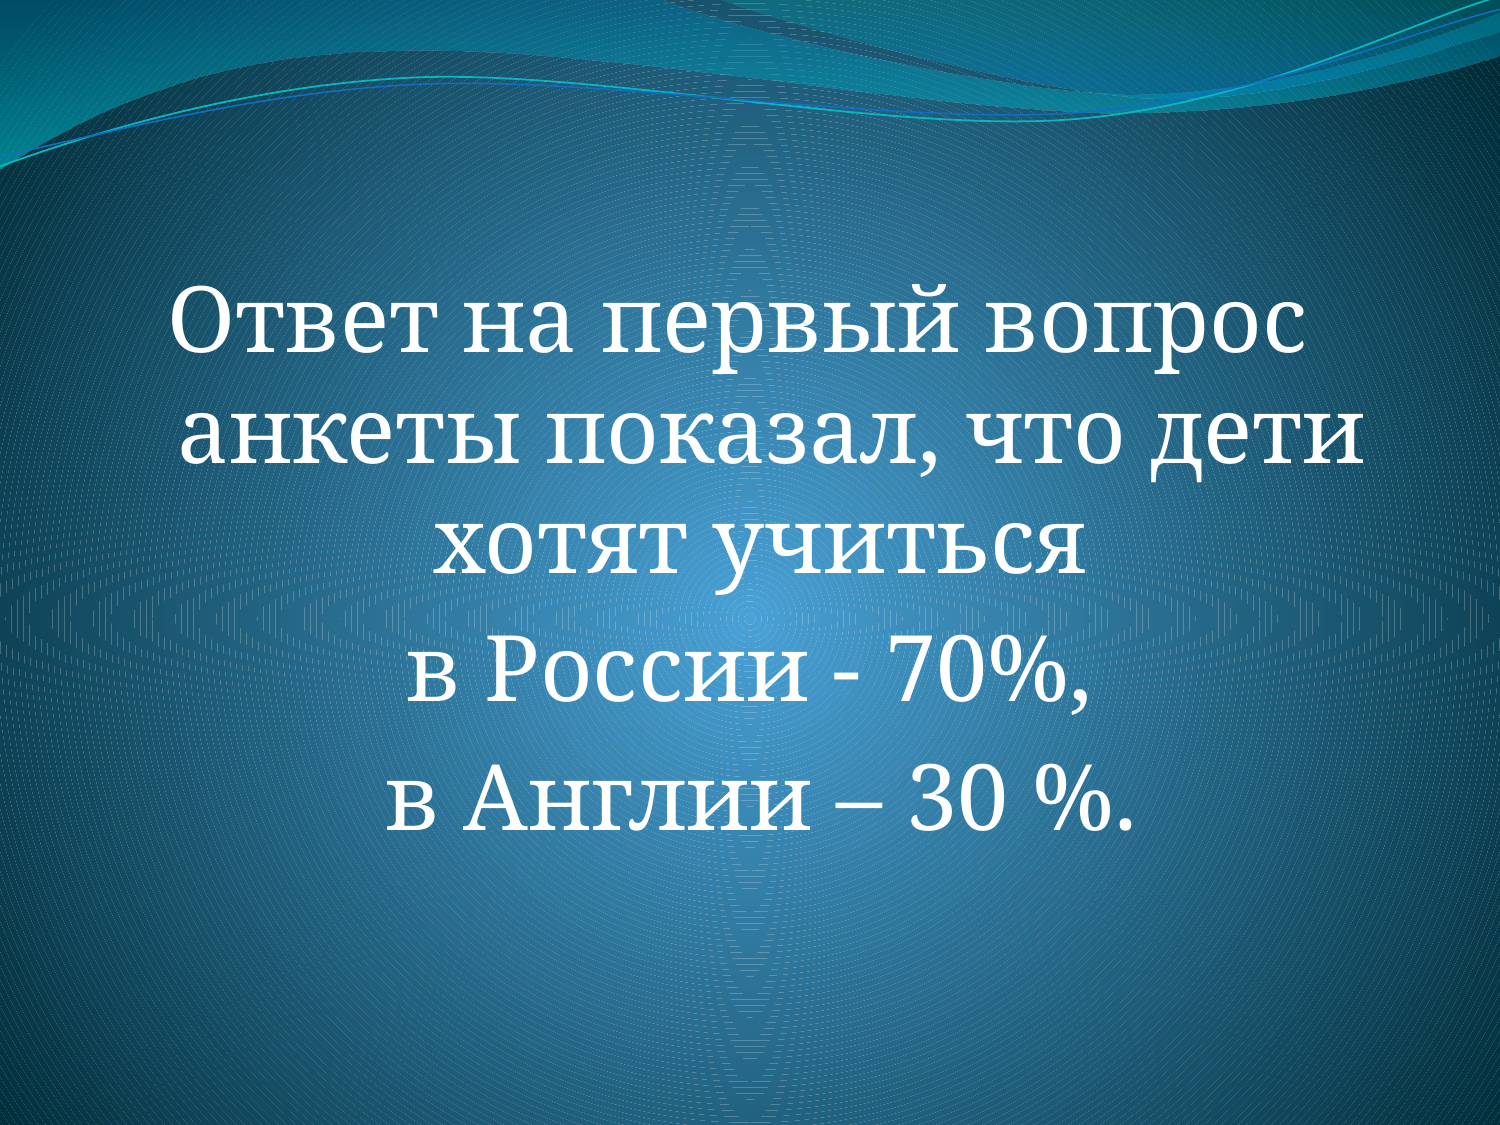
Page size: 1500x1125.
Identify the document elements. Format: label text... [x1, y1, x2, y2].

list Ответ на первый вопрос анкеты показал, что дети хотят учиться в России - 70%, в Англии – 30 %. [75, 125, 1425, 1038]
